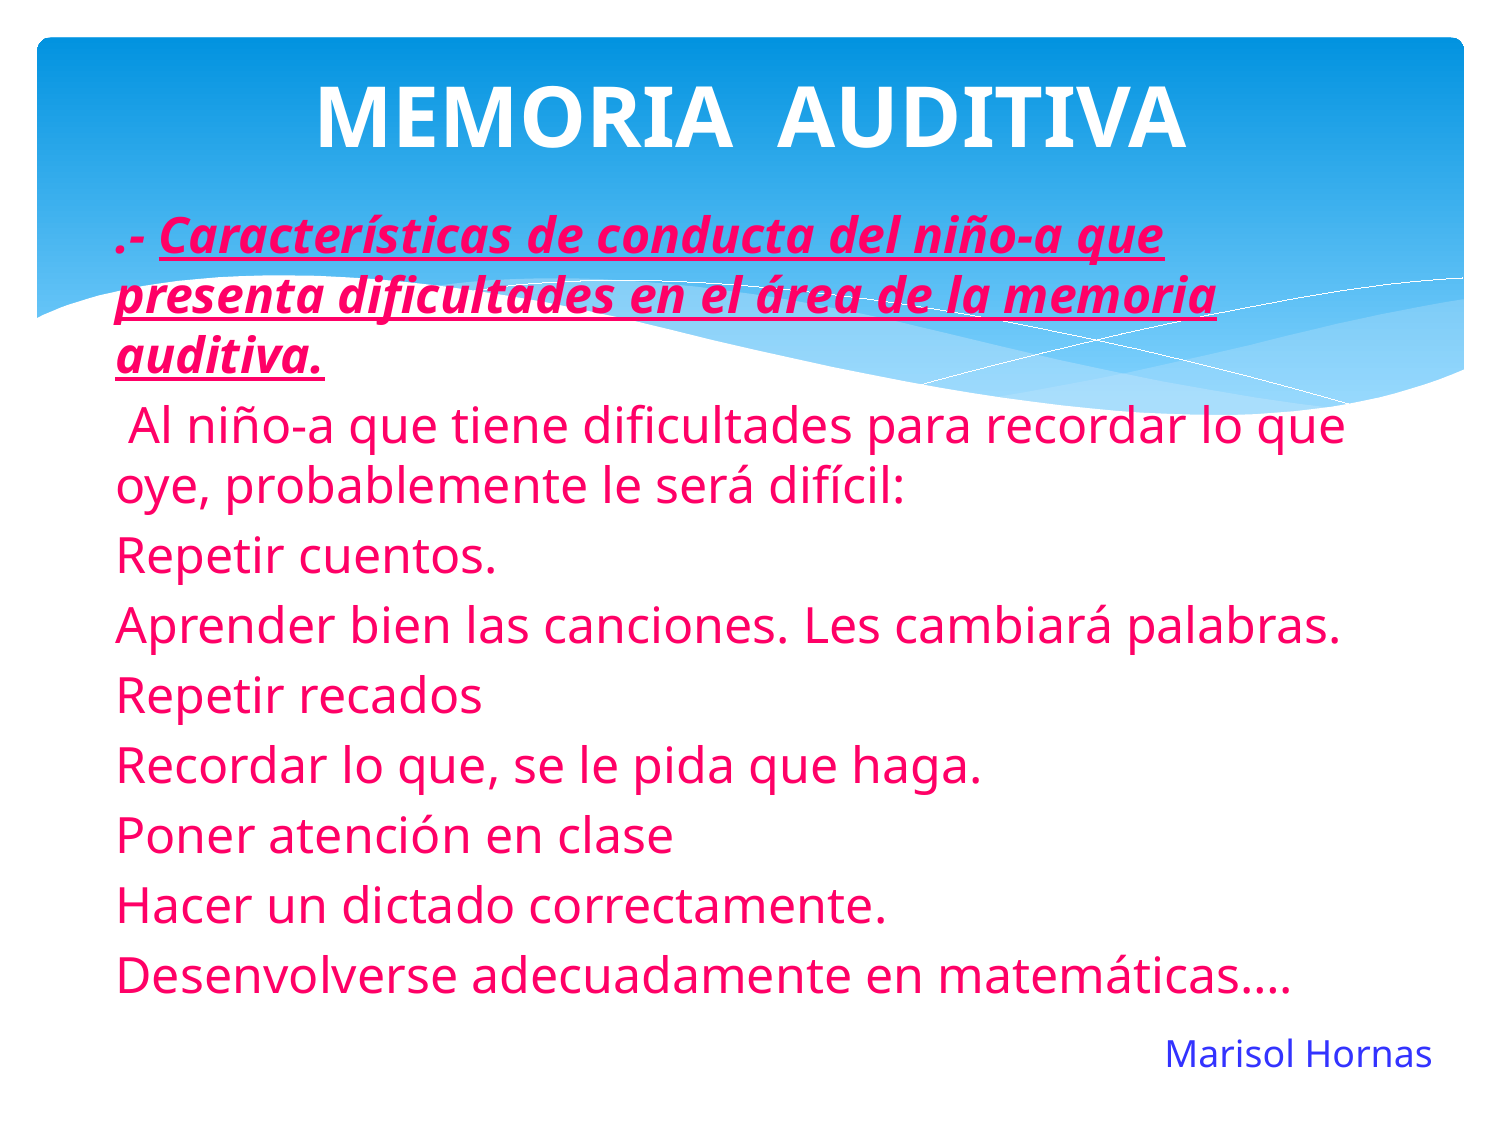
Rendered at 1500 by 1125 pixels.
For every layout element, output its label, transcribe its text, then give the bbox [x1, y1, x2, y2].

title MEMORIA AUDITIVA [75, 55, 1425, 173]
list .- Características de conducta del niño-a que presenta dificultades en el área de la memoria auditiva. Al niño-a que tiene dificultades para recordar lo que oye, probablemente le será difícil: Repetir cuentos. Aprender bien las canciones. Les cambiará palabras. Repetir recados Recordar lo que, se le pida que haga. Poner atención en clase Hacer un dictado correctamente. Desenvolverse adecuadamente en matemáticas…. [100, 196, 1400, 1047]
text_box Marisol Hornas [1149, 1023, 1448, 1083]
